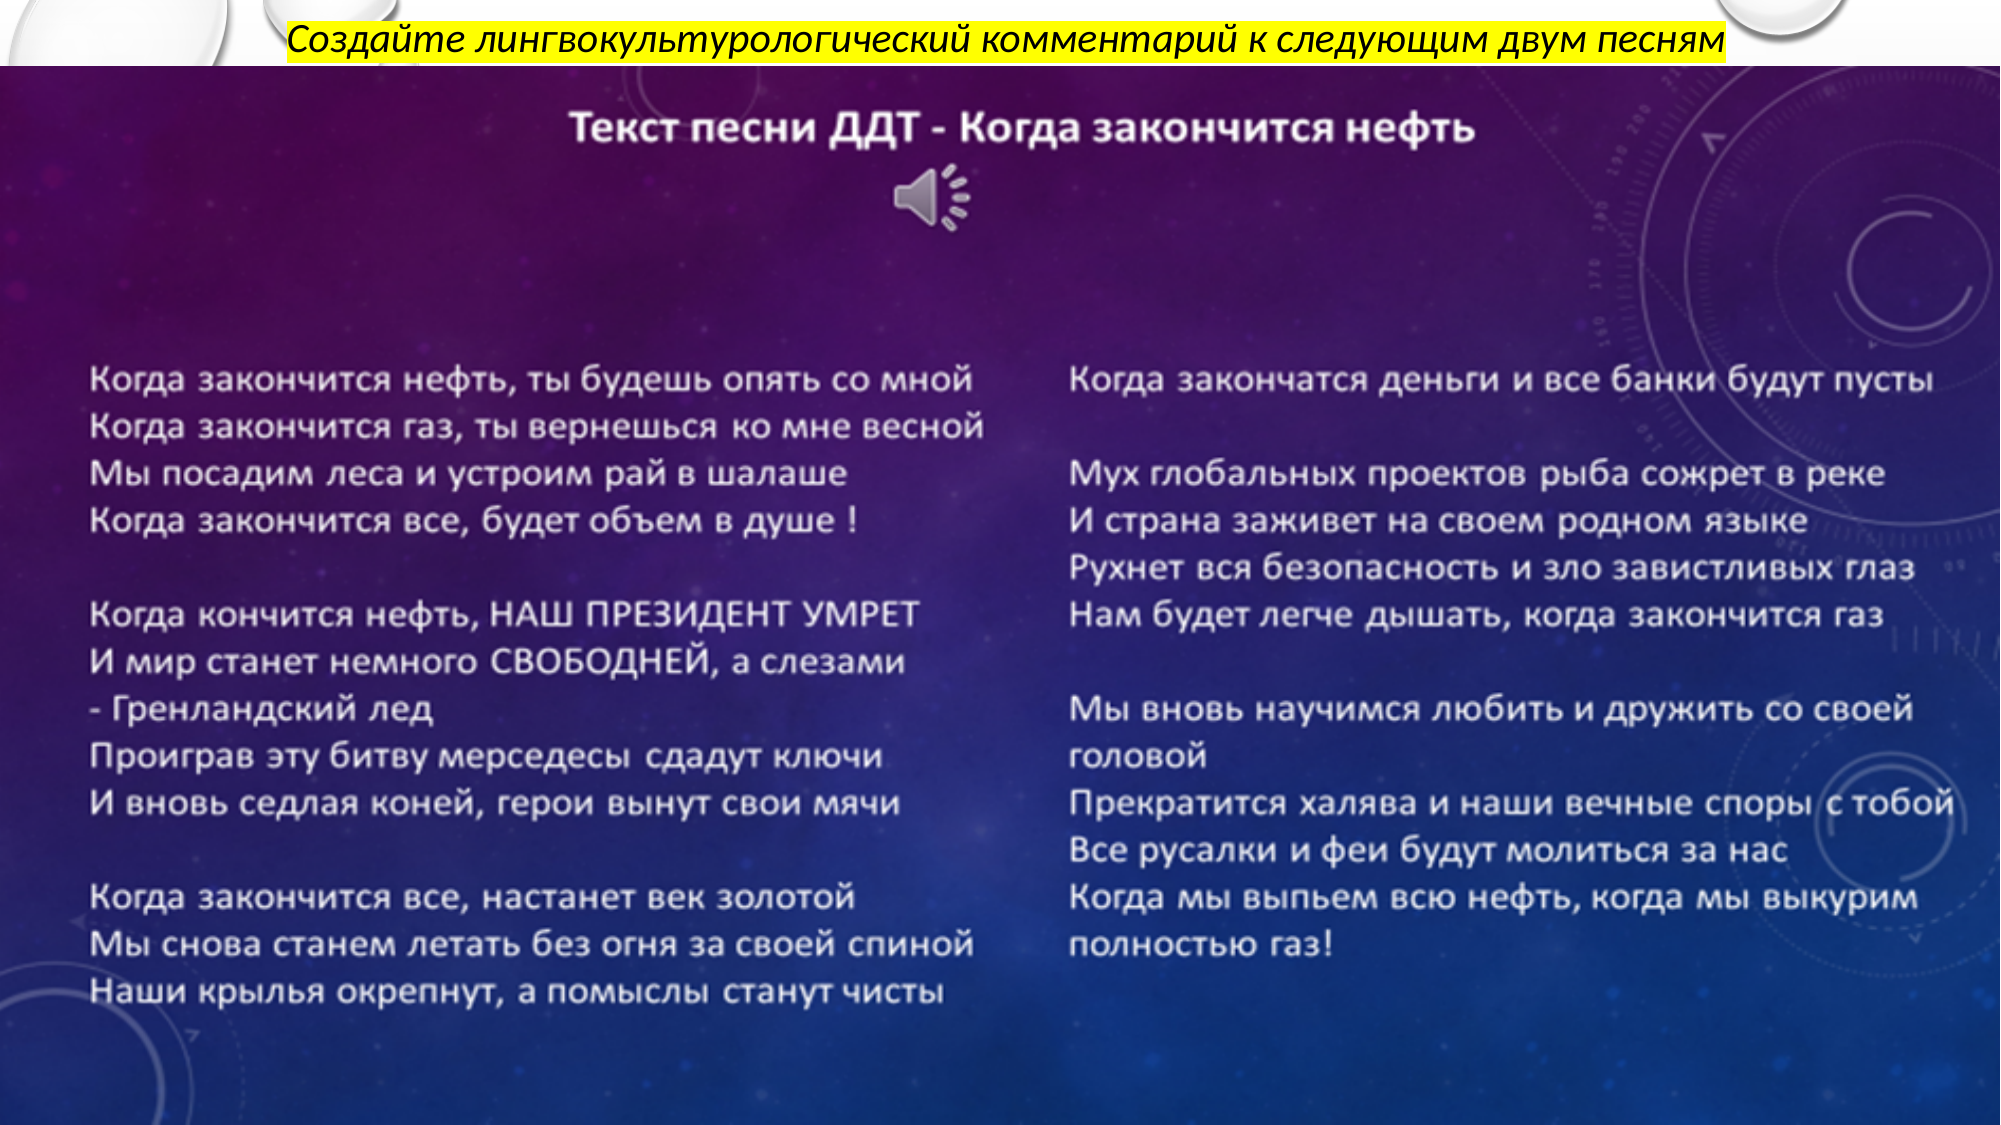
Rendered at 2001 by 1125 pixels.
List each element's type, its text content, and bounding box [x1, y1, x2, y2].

text_box Создайте лингвокультурологический комментарий к следующим двум песням [271, 0, 1759, 64]
picture [0, 0, 2000, 1125]
